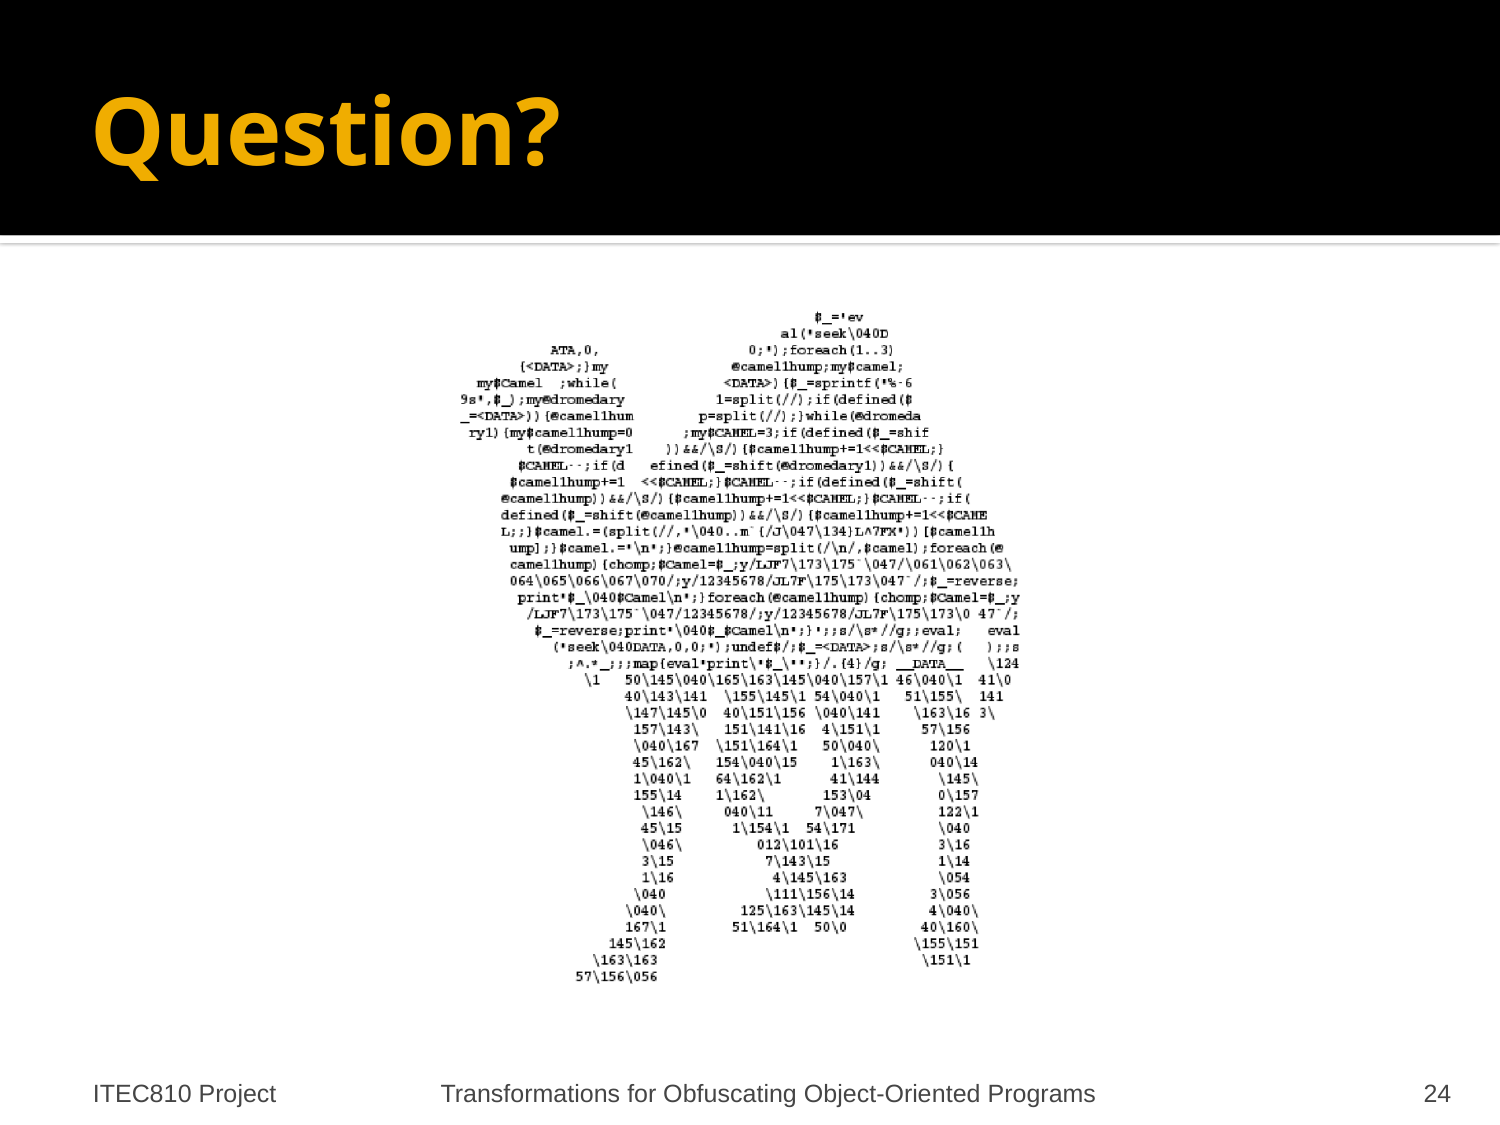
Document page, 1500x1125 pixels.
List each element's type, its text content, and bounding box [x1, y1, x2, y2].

slide_number 24 [1345, 1062, 1467, 1108]
slide_number ITEC810 Project [75, 1062, 425, 1108]
footer Transformations for Obfuscating Object-Oriented Programs [433, 1062, 1337, 1108]
title Question? [75, 25, 1425, 231]
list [445, 304, 1031, 985]
